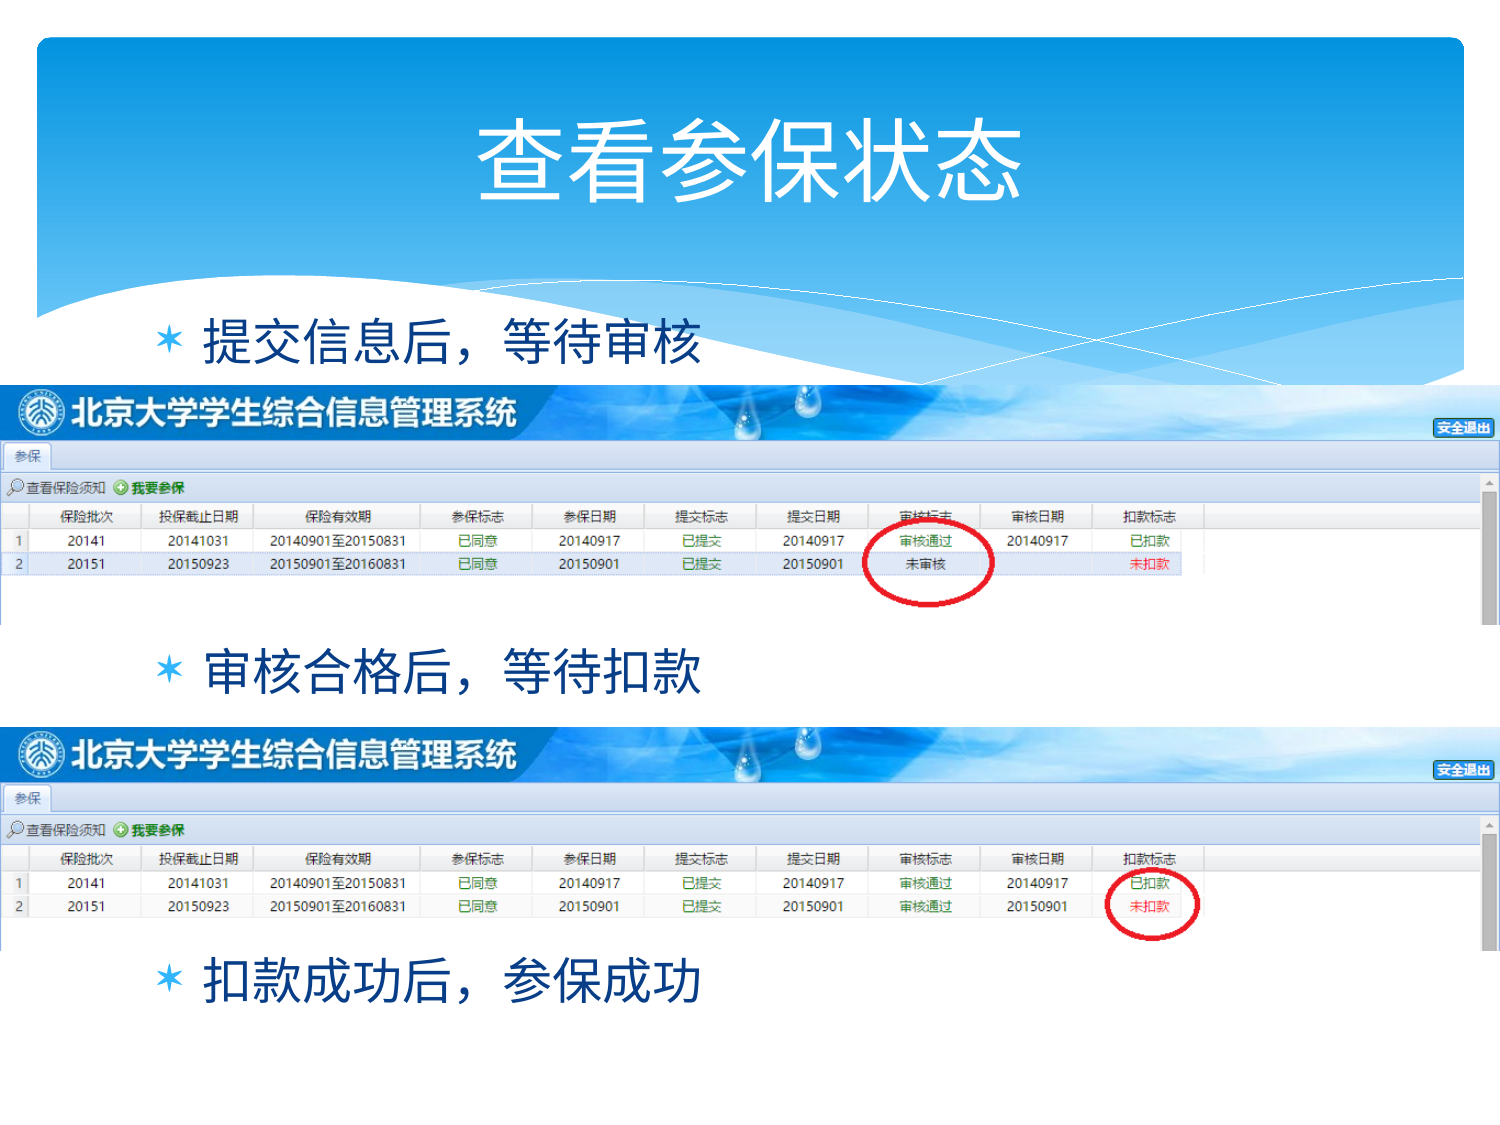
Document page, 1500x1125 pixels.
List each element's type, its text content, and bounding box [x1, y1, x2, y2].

text_box 审核合格后，等待扣款 [142, 634, 1358, 725]
list 提交信息后，等待审核 [142, 302, 1358, 383]
picture [0, 385, 1500, 625]
picture [0, 727, 1500, 951]
text_box 扣款成功后，参保成功 [142, 962, 1358, 1125]
title 查看参保状态 [75, 55, 1425, 261]
